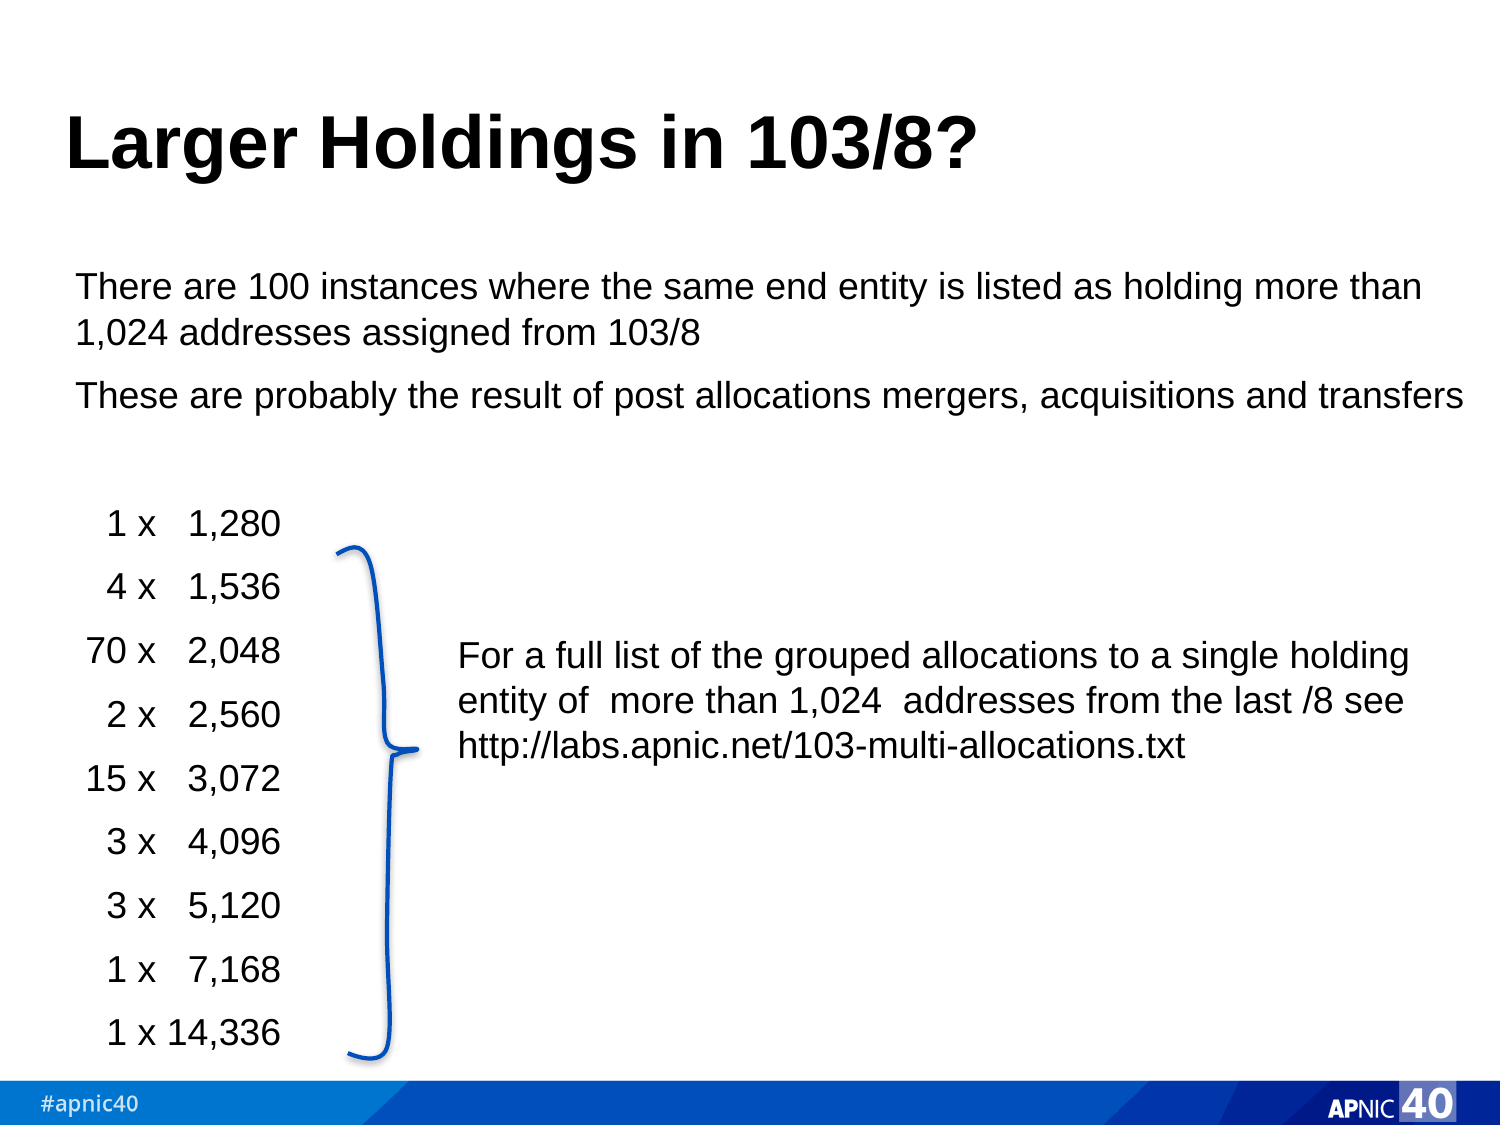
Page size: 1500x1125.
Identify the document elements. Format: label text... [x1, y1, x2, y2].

text_box [335, 545, 420, 1061]
picture [0, 1071, 1500, 1125]
list There are 100 instances where the same end entity is listed as holding more than 1,024 addresses assigned from 103/8 These are probably the result of post allocations mergers, acquisitions and transfers 1 x 1,280 4 x 1,536 70 x 2,048 2 x 2,560 15 x 3,072 3 x 4,096 3 x 5,120 1 x 7,168 1 x 14,336 [75, 262, 1480, 1081]
title Larger Holdings in 103/8? [64, 45, 1436, 233]
text_box For a full list of the grouped allocations to a single holding entity of more than 1,024 addresses from the last /8 see http://labs.apnic.net/103-multi-allocations.txt [443, 623, 1431, 774]
